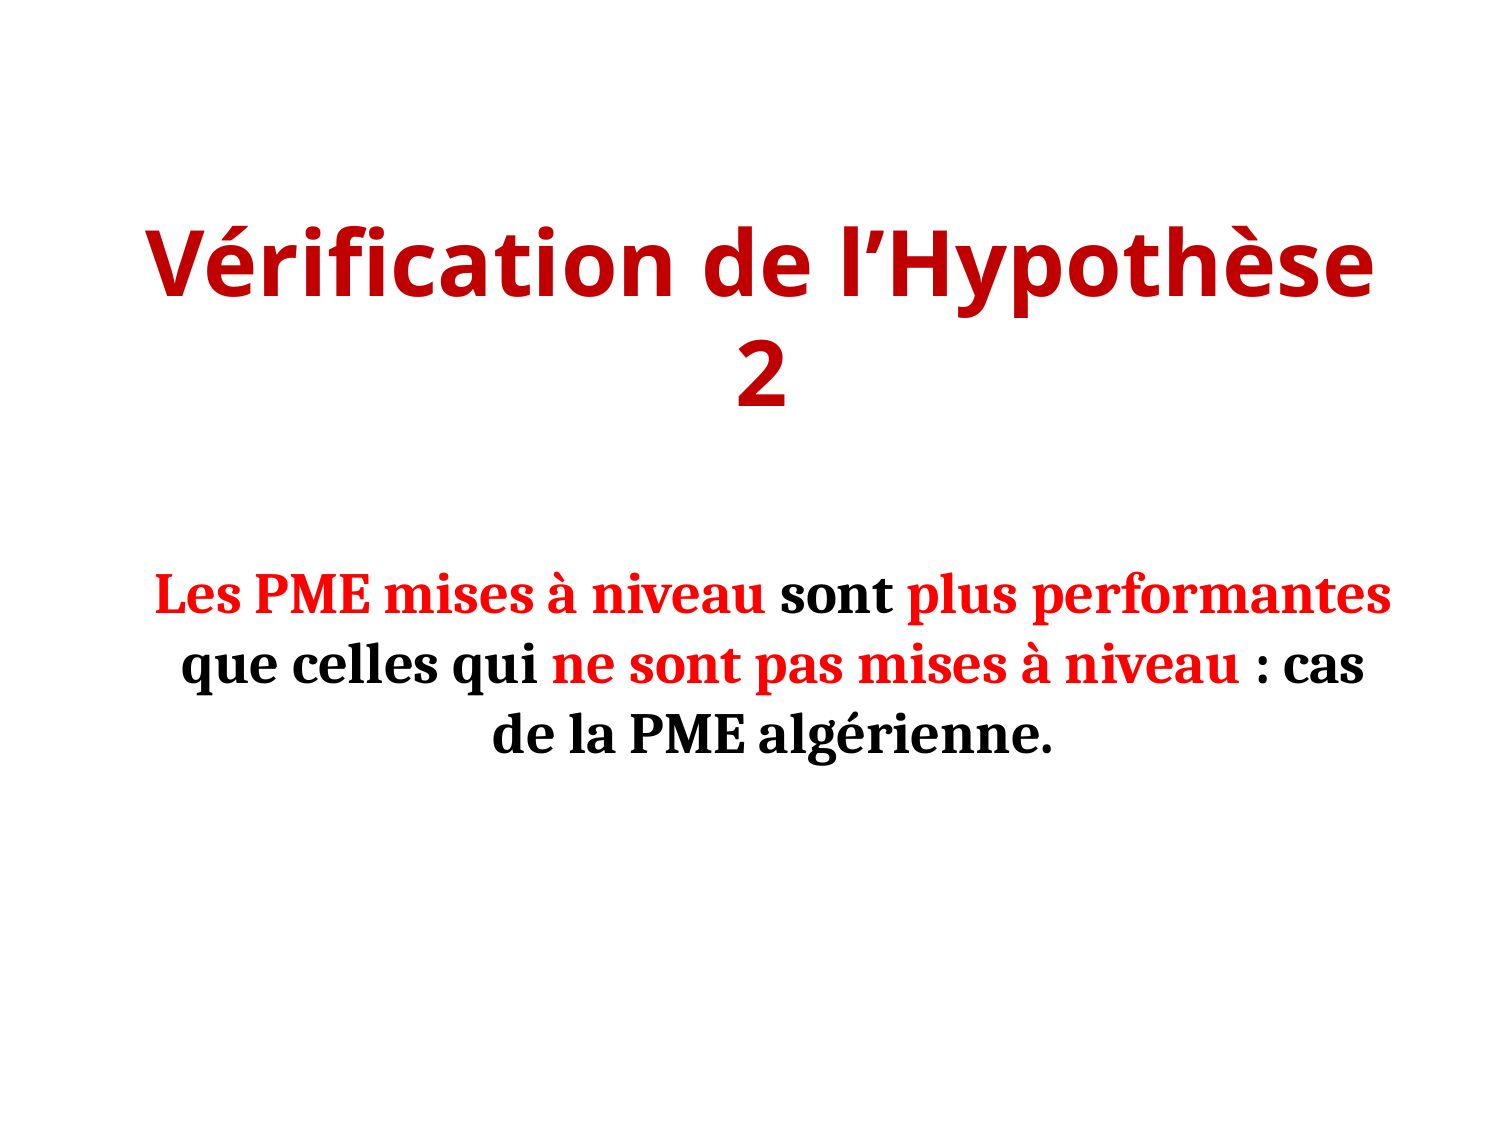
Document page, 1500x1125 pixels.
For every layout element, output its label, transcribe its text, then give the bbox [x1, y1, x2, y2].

title Vérification de l’Hypothèse 2 [123, 219, 1400, 410]
text_box Les PME mises à niveau sont plus performantes que celles qui ne sont pas mises à niveau : cas de la PME algérienne. [135, 547, 1412, 843]
